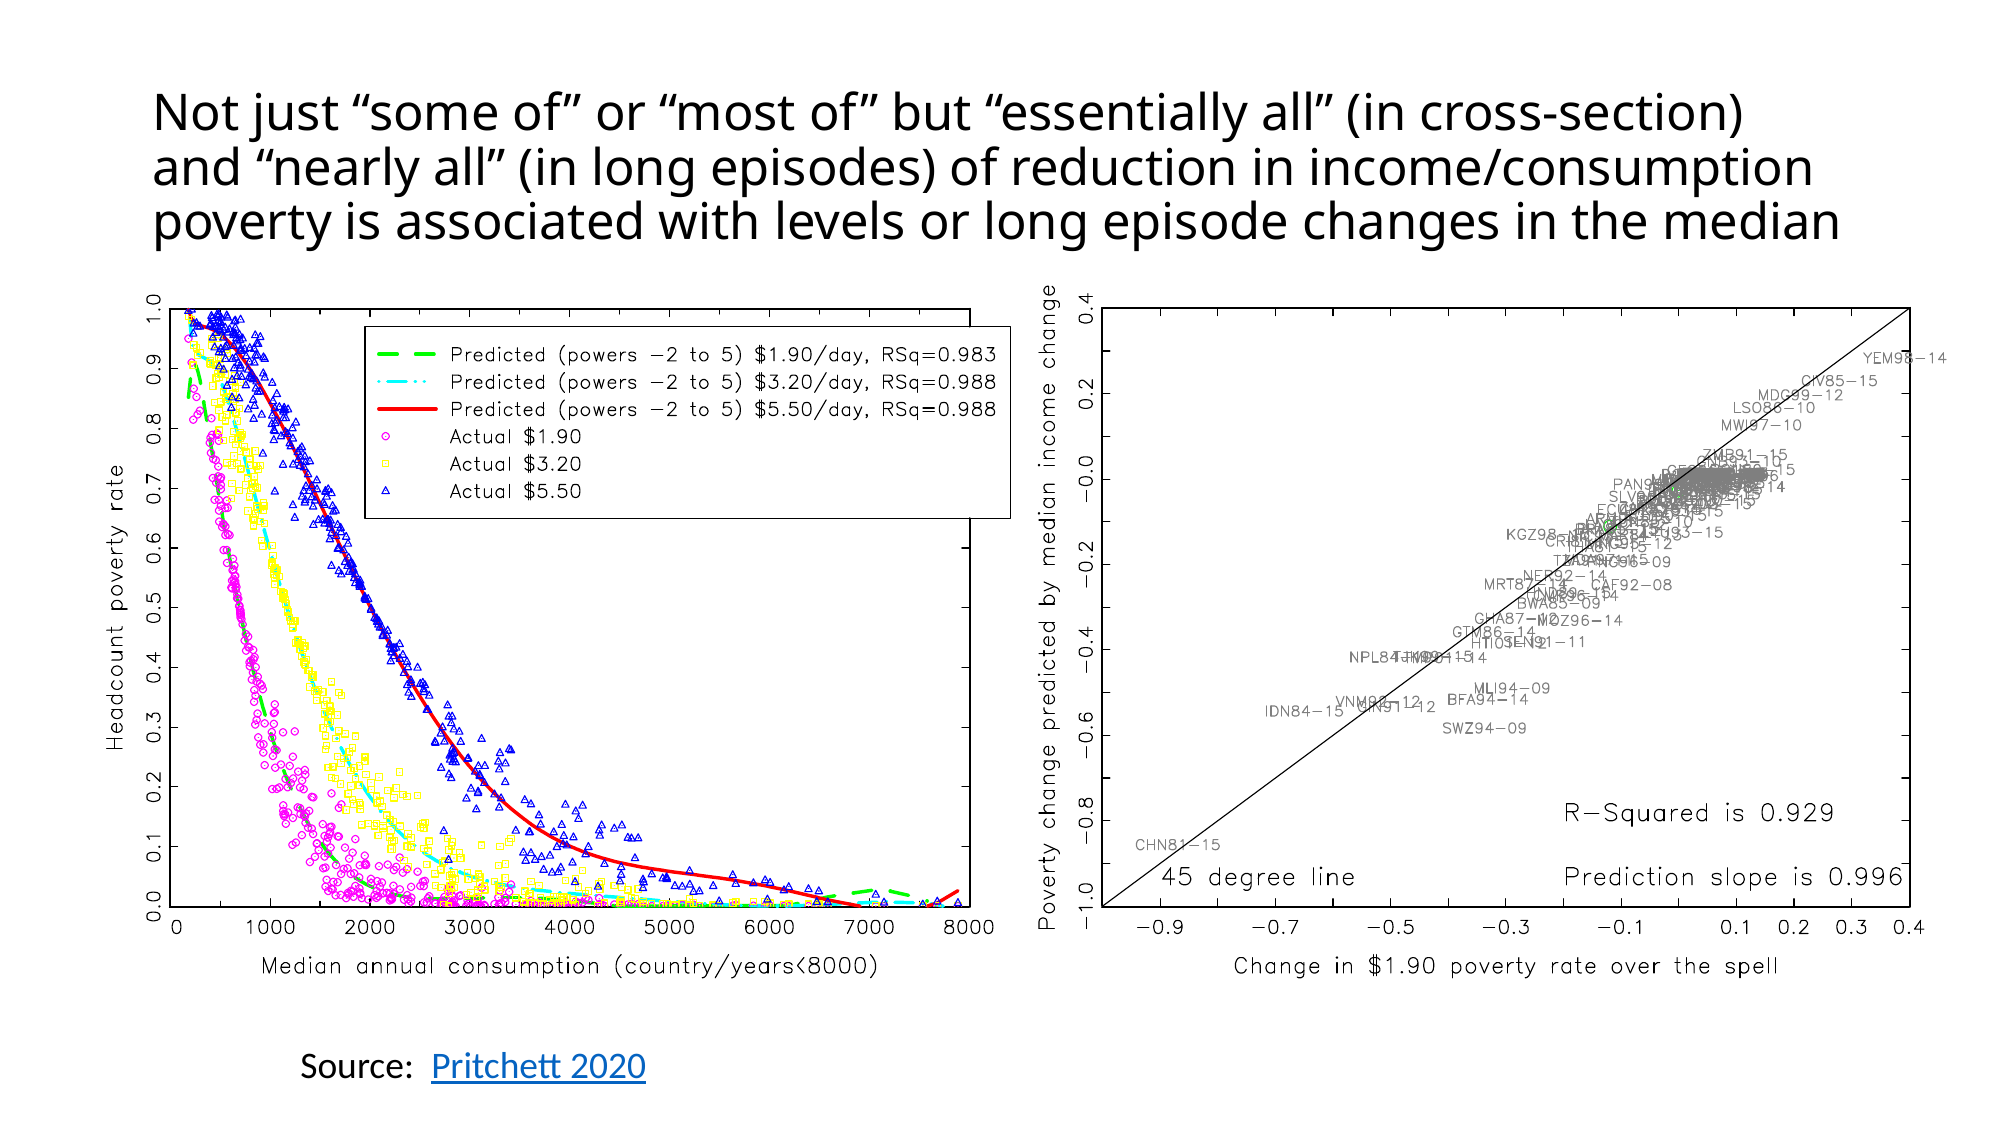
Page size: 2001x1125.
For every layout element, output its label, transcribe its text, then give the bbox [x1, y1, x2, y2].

text_box Source: Pritchett 2020 [285, 1033, 662, 1094]
picture [82, 277, 1956, 994]
title Not just “some of” or “most of” but “essentially all” (in cross-section) and “nearly all” (in long episodes) of reduction in income/consumption poverty is associated with levels or long episode changes in the median [137, 59, 1863, 277]
